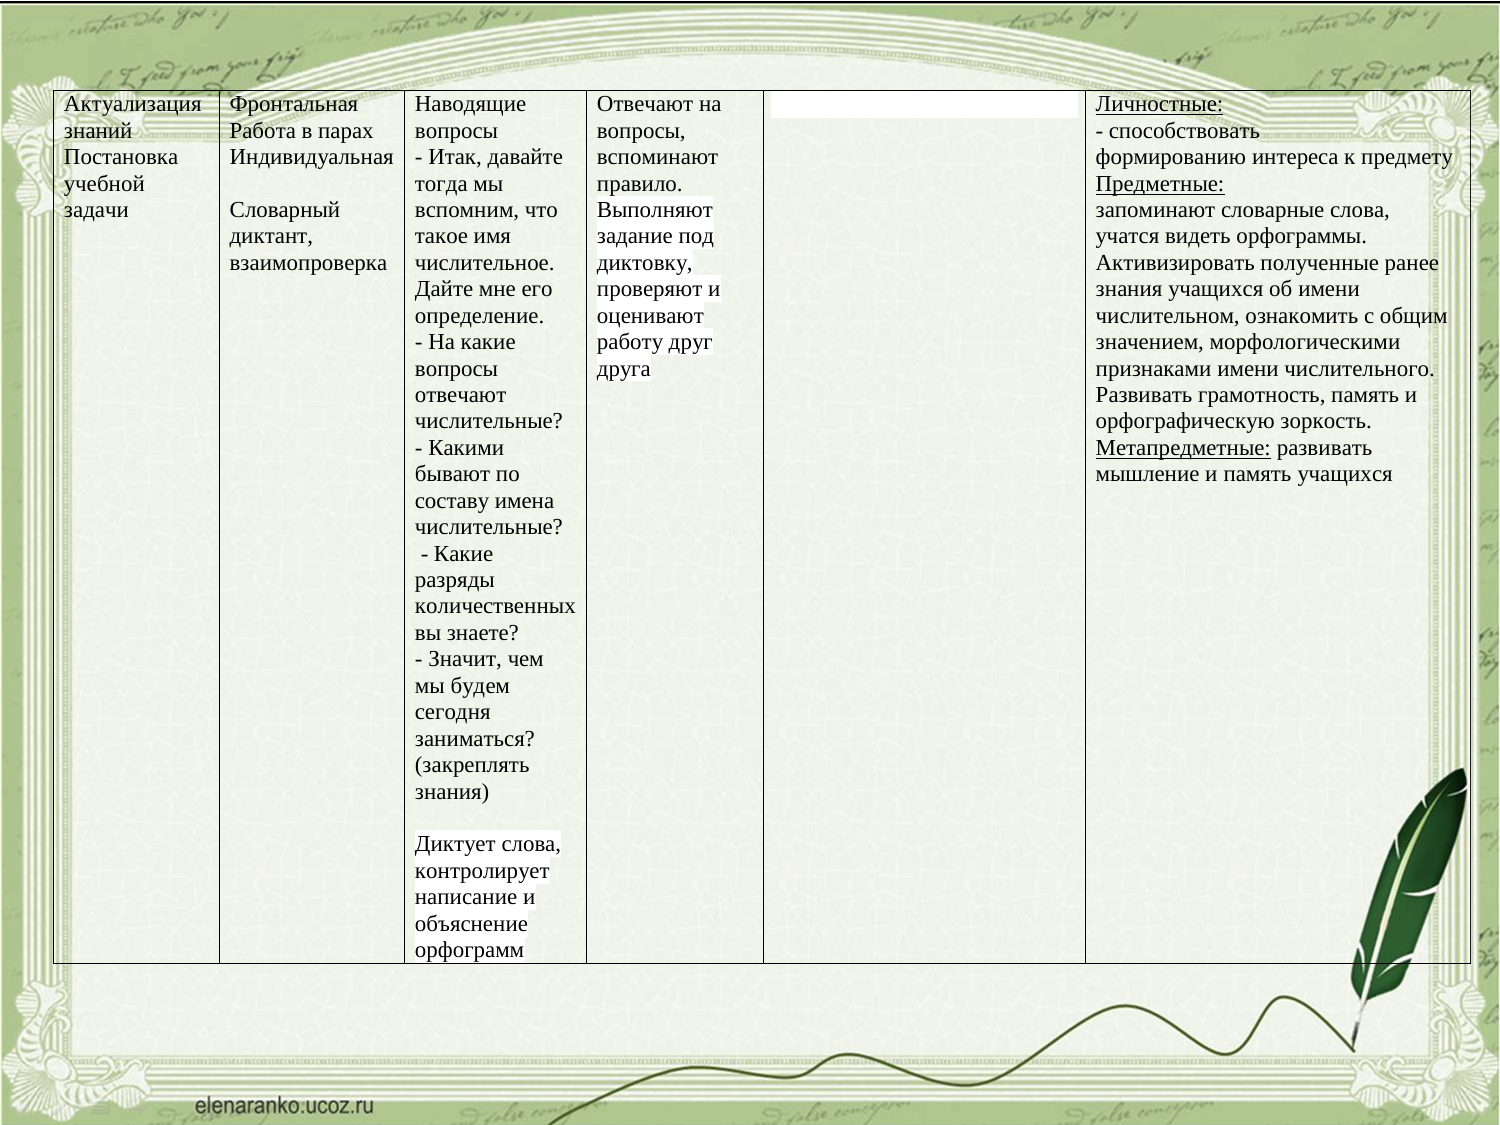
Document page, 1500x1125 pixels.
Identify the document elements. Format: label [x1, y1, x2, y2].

text_box [52, 89, 1471, 1014]
list [0, 1, 1500, 1125]
